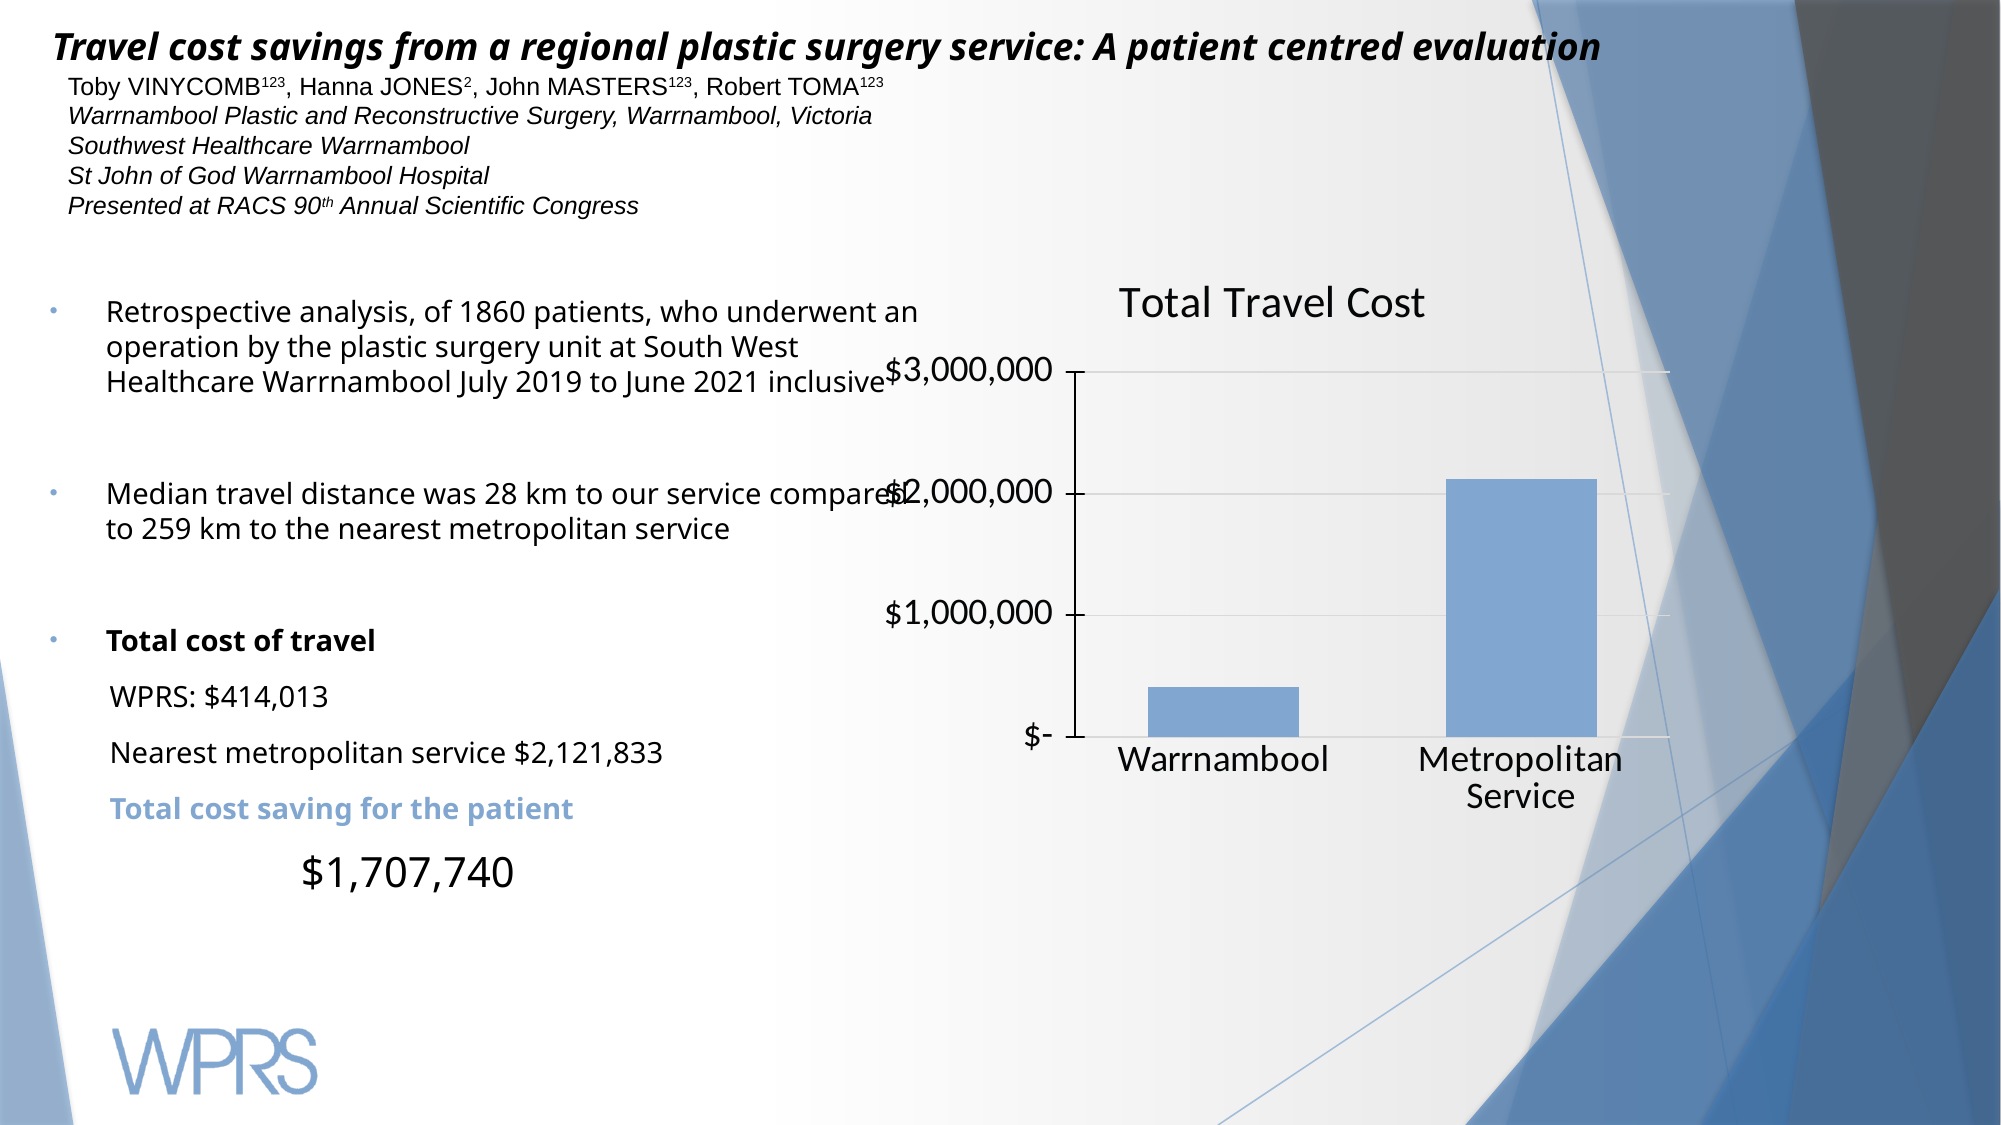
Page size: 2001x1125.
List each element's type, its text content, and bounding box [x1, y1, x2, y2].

text_box Toby VINYCOMB123, Hanna JONES2, John MASTERS123, Robert TOMA123 Warrnambool Plastic and Reconstructive Surgery, Warrnambool, Victoria Southwest Healthcare Warrnambool St John of God Warrnambool Hospital Presented at RACS 90th Annual Scientific Congress [54, 102, 1073, 248]
chart [858, 249, 1687, 831]
text_box Travel cost savings from a regional plastic surgery service: A patient centred evaluation [37, 15, 1916, 76]
picture [84, 997, 357, 1125]
list Retrospective analysis, of 1860 patients, who underwent an operation by the plastic surgery unit at South West Healthcare Warrnambool July 2019 to June 2021 inclusive Median travel distance was 28 km to our service compared to 259 km to the nearest metropolitan service Total cost of travel WPRS: $414,013 Nearest metropolitan service $2,121,833 Total cost saving for the patient $1,707,740 [34, 181, 941, 1038]
